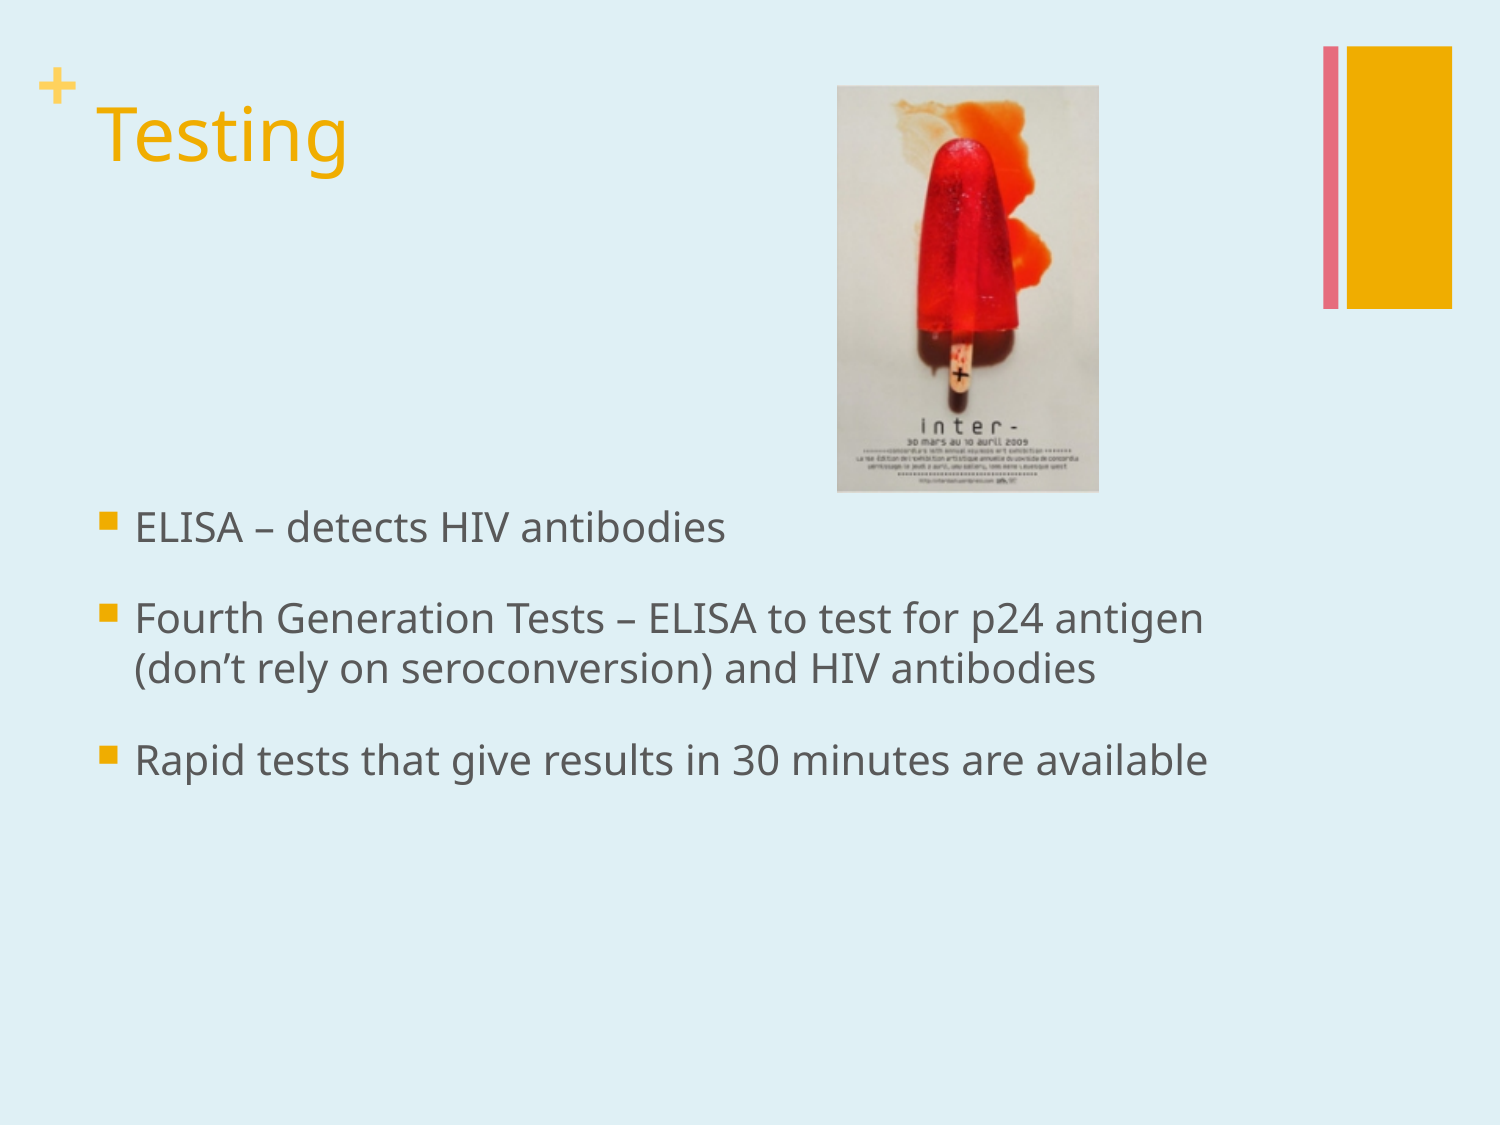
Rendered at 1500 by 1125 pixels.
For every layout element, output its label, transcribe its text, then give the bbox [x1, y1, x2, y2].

list ELISA – detects HIV antibodies Fourth Generation Tests – ELISA to test for p24 antigen (don’t rely on seroconversion) and HIV antibodies Rapid tests that give results in 30 minutes are available [81, 492, 1322, 1005]
picture [836, 85, 1100, 494]
title Testing [81, 79, 1322, 263]
